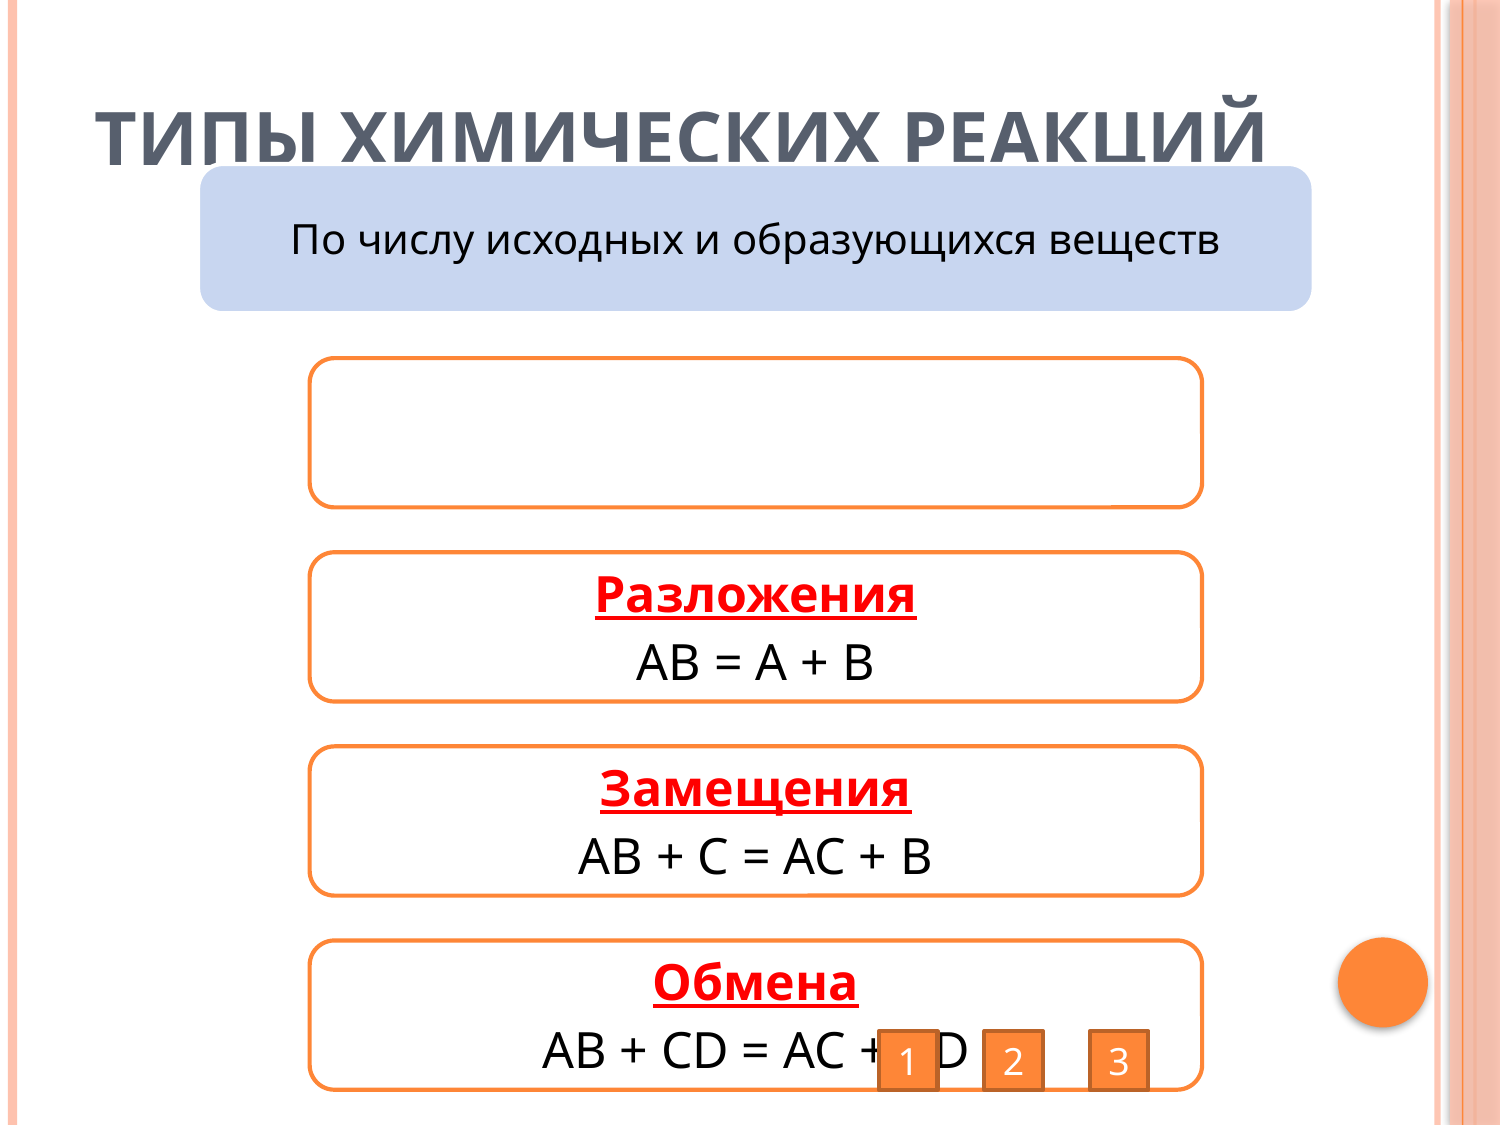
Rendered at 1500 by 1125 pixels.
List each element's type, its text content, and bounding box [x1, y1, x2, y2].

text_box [57, 163, 1454, 1091]
title Типы химических реакций [70, 0, 1296, 159]
